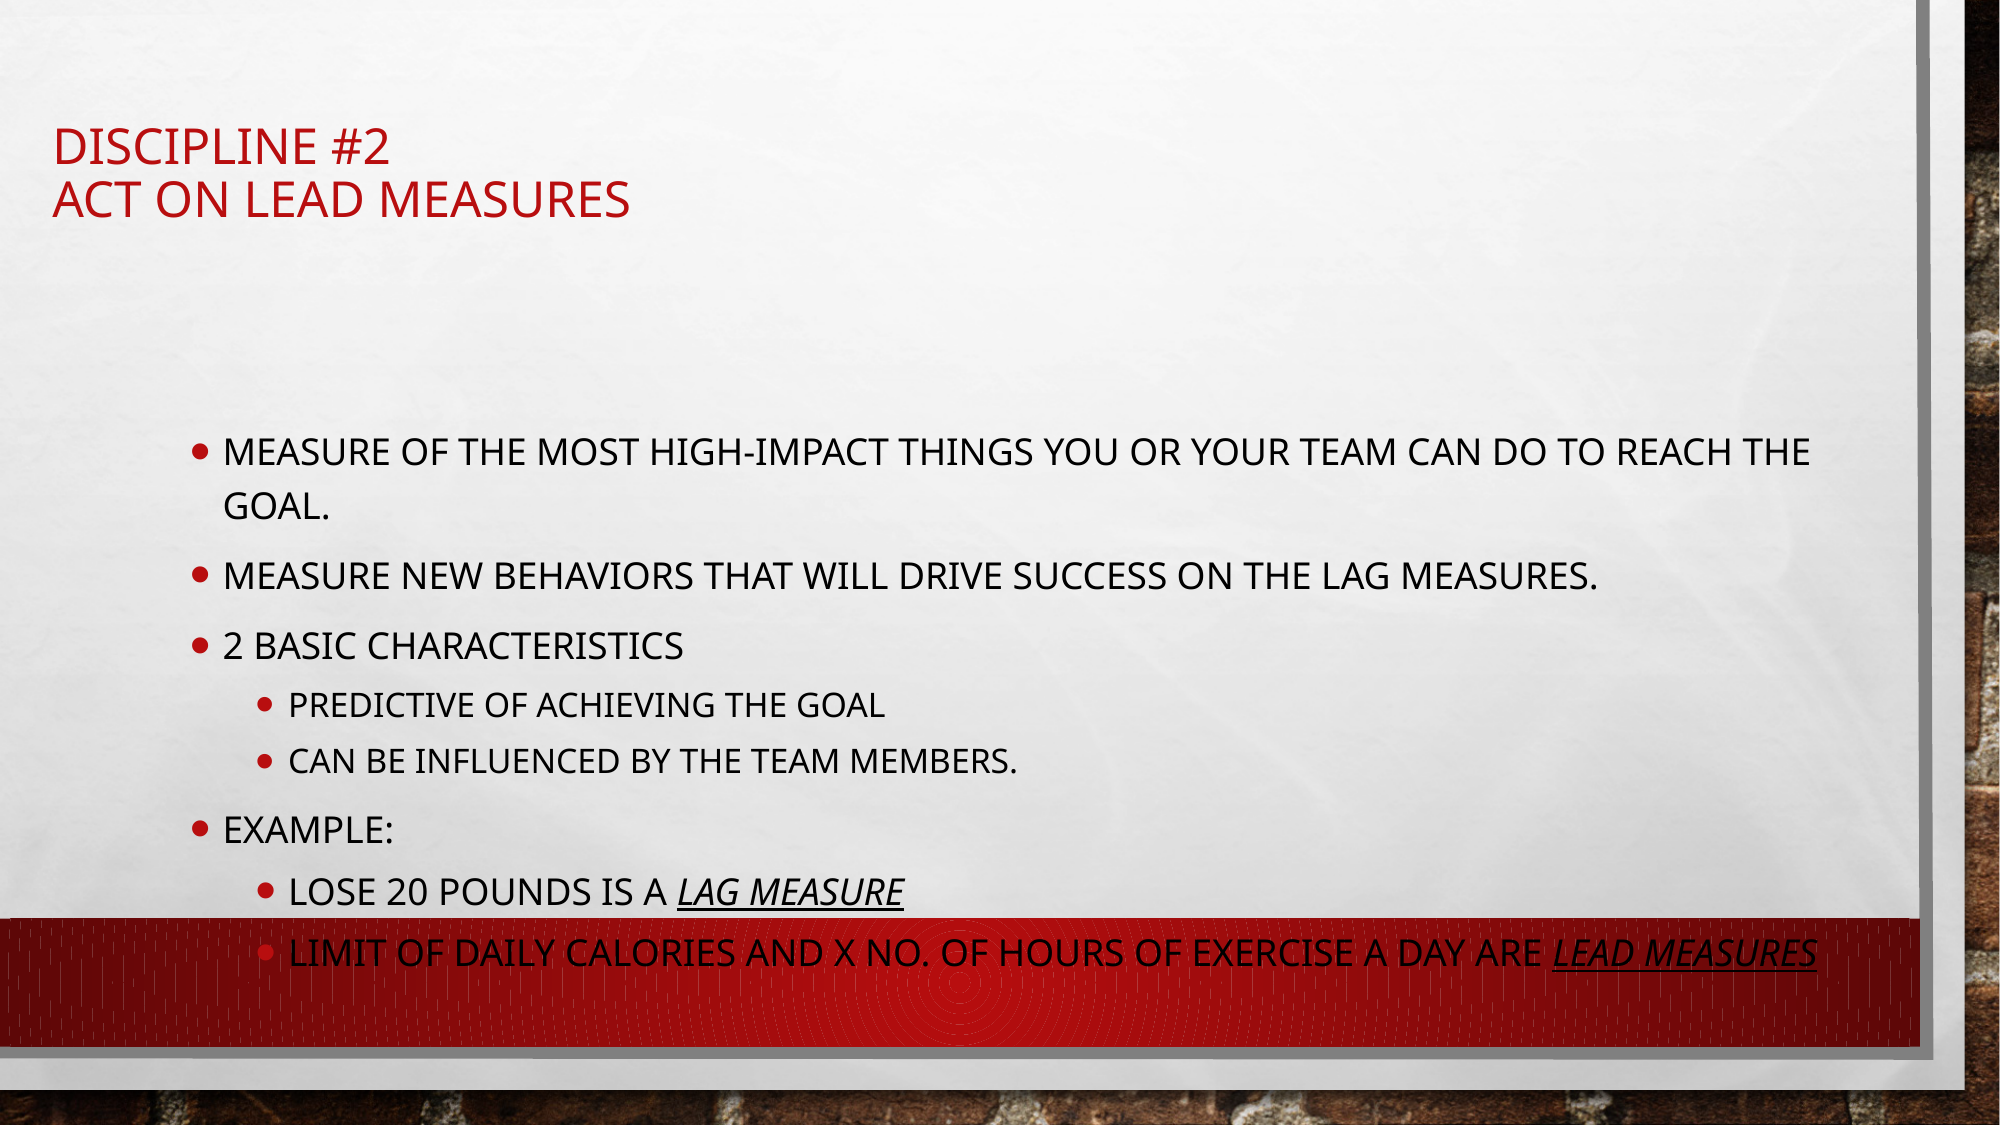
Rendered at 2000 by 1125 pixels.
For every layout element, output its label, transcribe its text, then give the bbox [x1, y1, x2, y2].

picture [0, 0, 2000, 1125]
text_box [1299, 491, 1950, 725]
list Measure of the most high-impact things you or your team can do to reach the goal. Measure new behaviors that will drive success on the LAG measures. 2 basic characteristics Predictive of achieving the goal can be influenced by the team members. Example: Lose 20 pounds is a LAG measure Limit of daily calories and X No. of hours of exercise a day are lead measures [174, 412, 1925, 987]
title Discipline #2 act on lead measures [37, 112, 762, 236]
